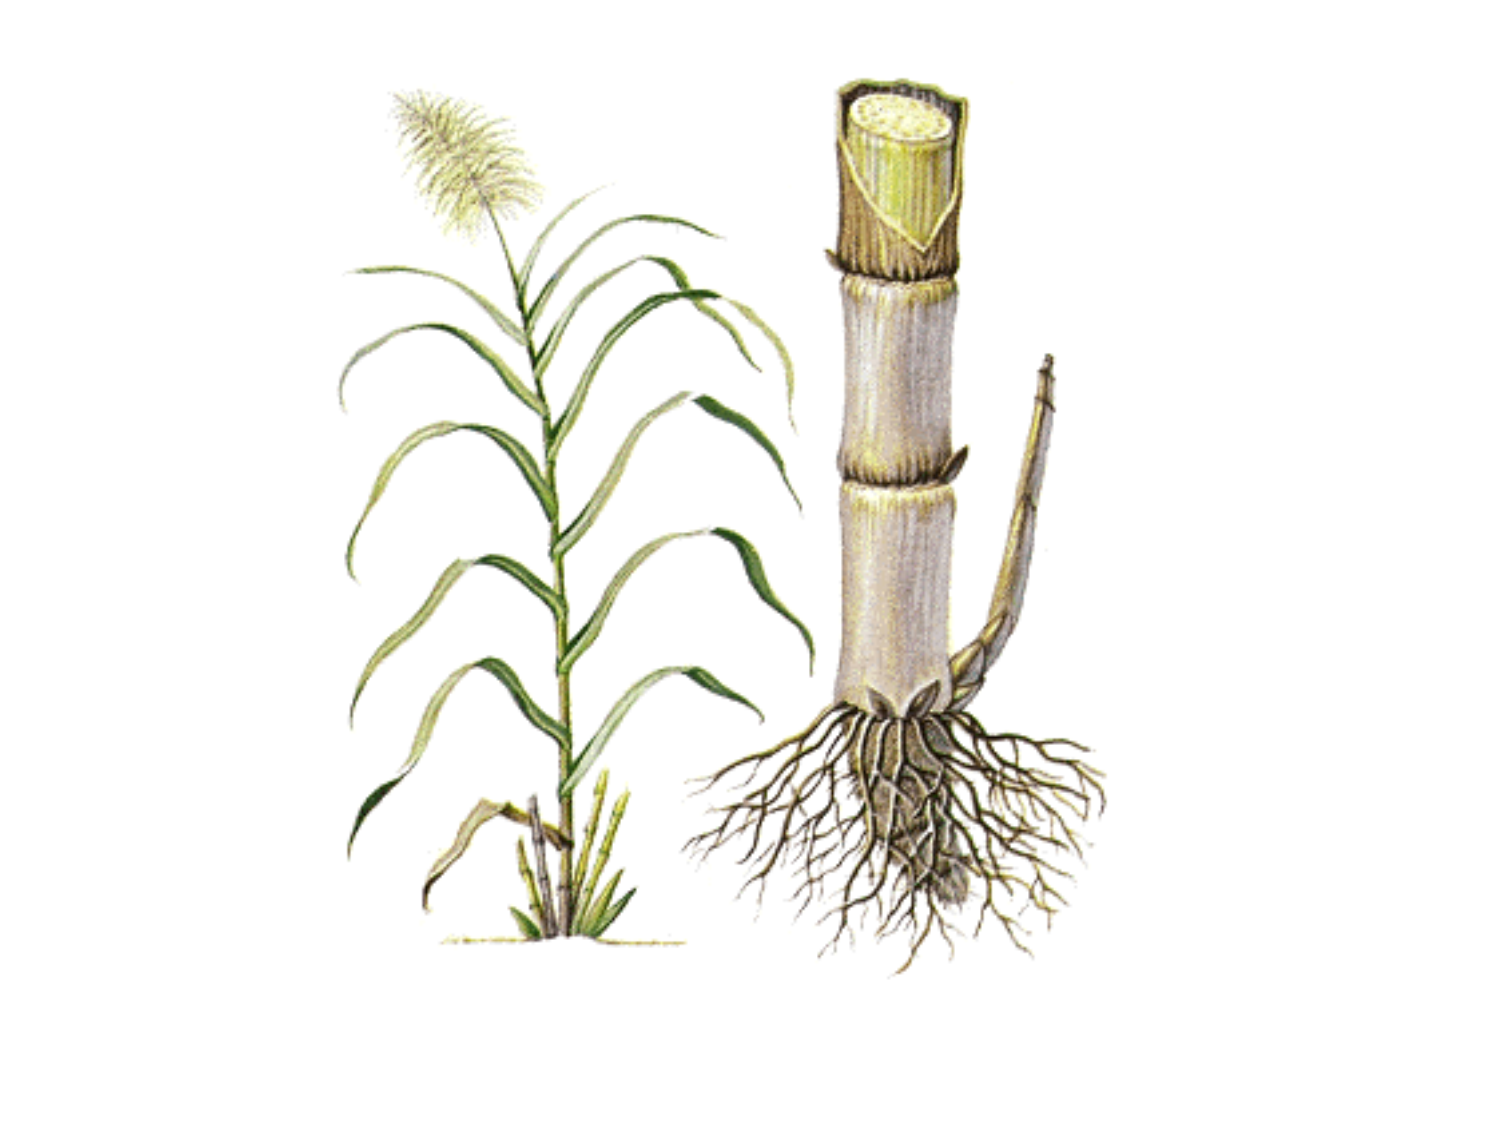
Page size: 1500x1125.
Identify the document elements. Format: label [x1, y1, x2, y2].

picture [319, 74, 1134, 988]
